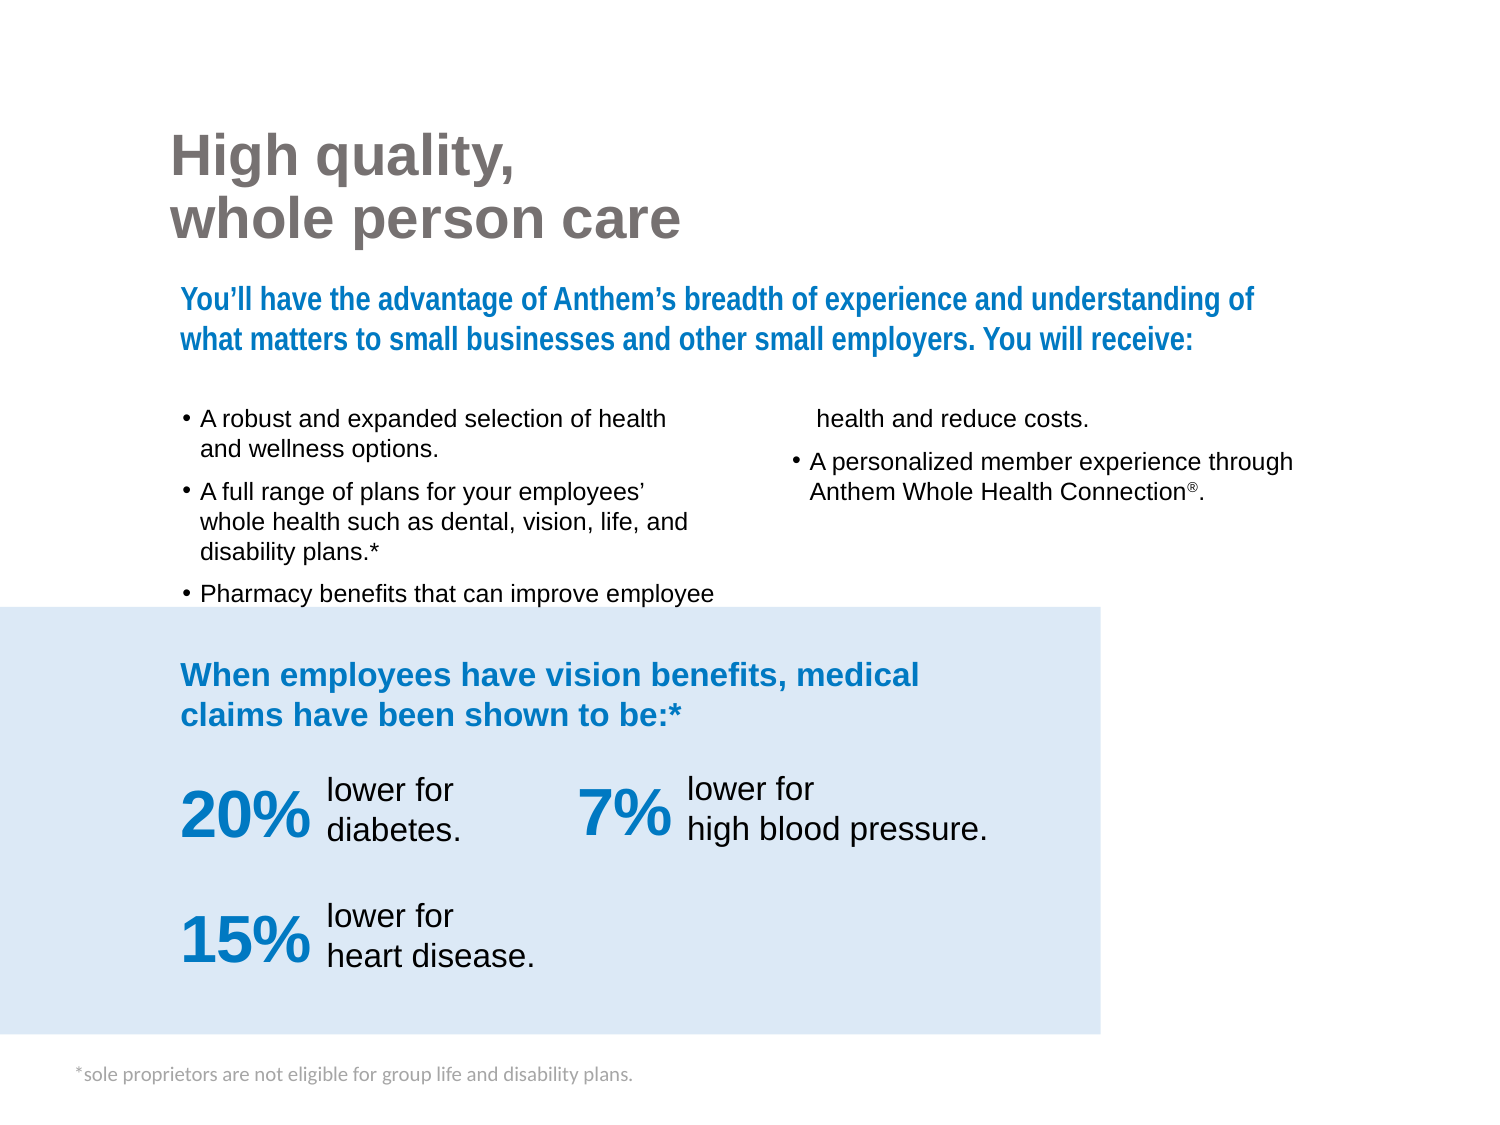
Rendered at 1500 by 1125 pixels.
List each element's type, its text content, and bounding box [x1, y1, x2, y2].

text_box 7% [563, 761, 842, 857]
text_box 15% [165, 888, 444, 984]
text_box *sole proprietors are not eligible for group life and disability plans. [58, 1053, 1160, 1094]
text_box lower for diabetes. [311, 760, 591, 886]
text_box A robust and expanded selection of health and wellness options. A full range of plans for your employees’ whole health such as dental, vision, life, and disability plans.* Pharmacy benefits that can improve employee health and reduce costs. A personalized member experience through Anthem Whole Health Connection®. [165, 395, 1415, 619]
text_box When employees have vision benefits, medical claims have been shown to be:* [165, 645, 1004, 741]
text_box lower for heart disease. [311, 886, 591, 1047]
text_box You’ll have the advantage of Anthem’s breadth of experience and understanding of what matters to small businesses and other small employers. You will receive: [165, 269, 1366, 365]
text_box lower for high blood pressure. [672, 759, 1064, 920]
text_box 20% [165, 763, 444, 858]
list High quality, whole person care [155, 117, 790, 220]
text_box [0, 606, 1102, 1036]
